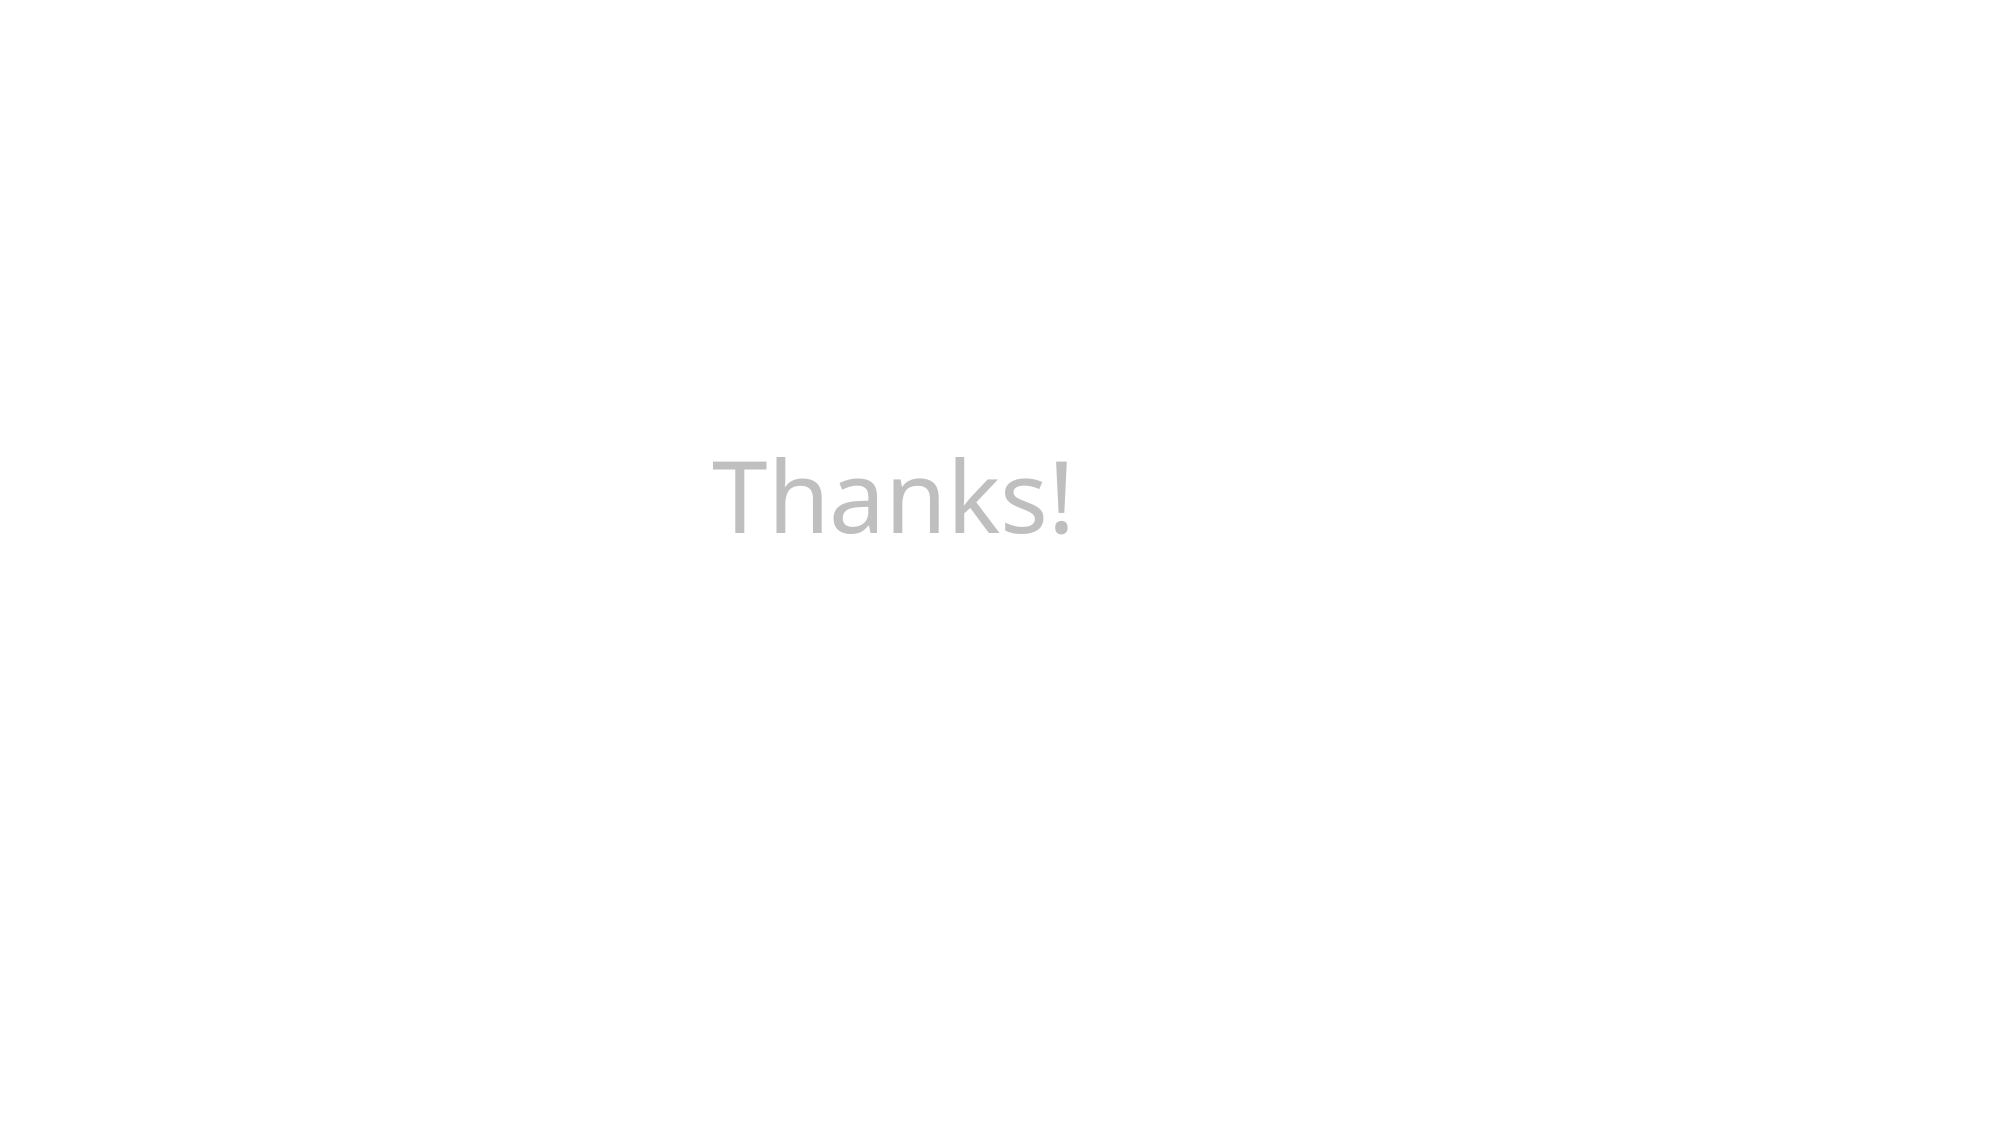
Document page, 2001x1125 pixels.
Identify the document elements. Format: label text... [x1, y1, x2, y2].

text_box Thanks! [698, 426, 1092, 561]
